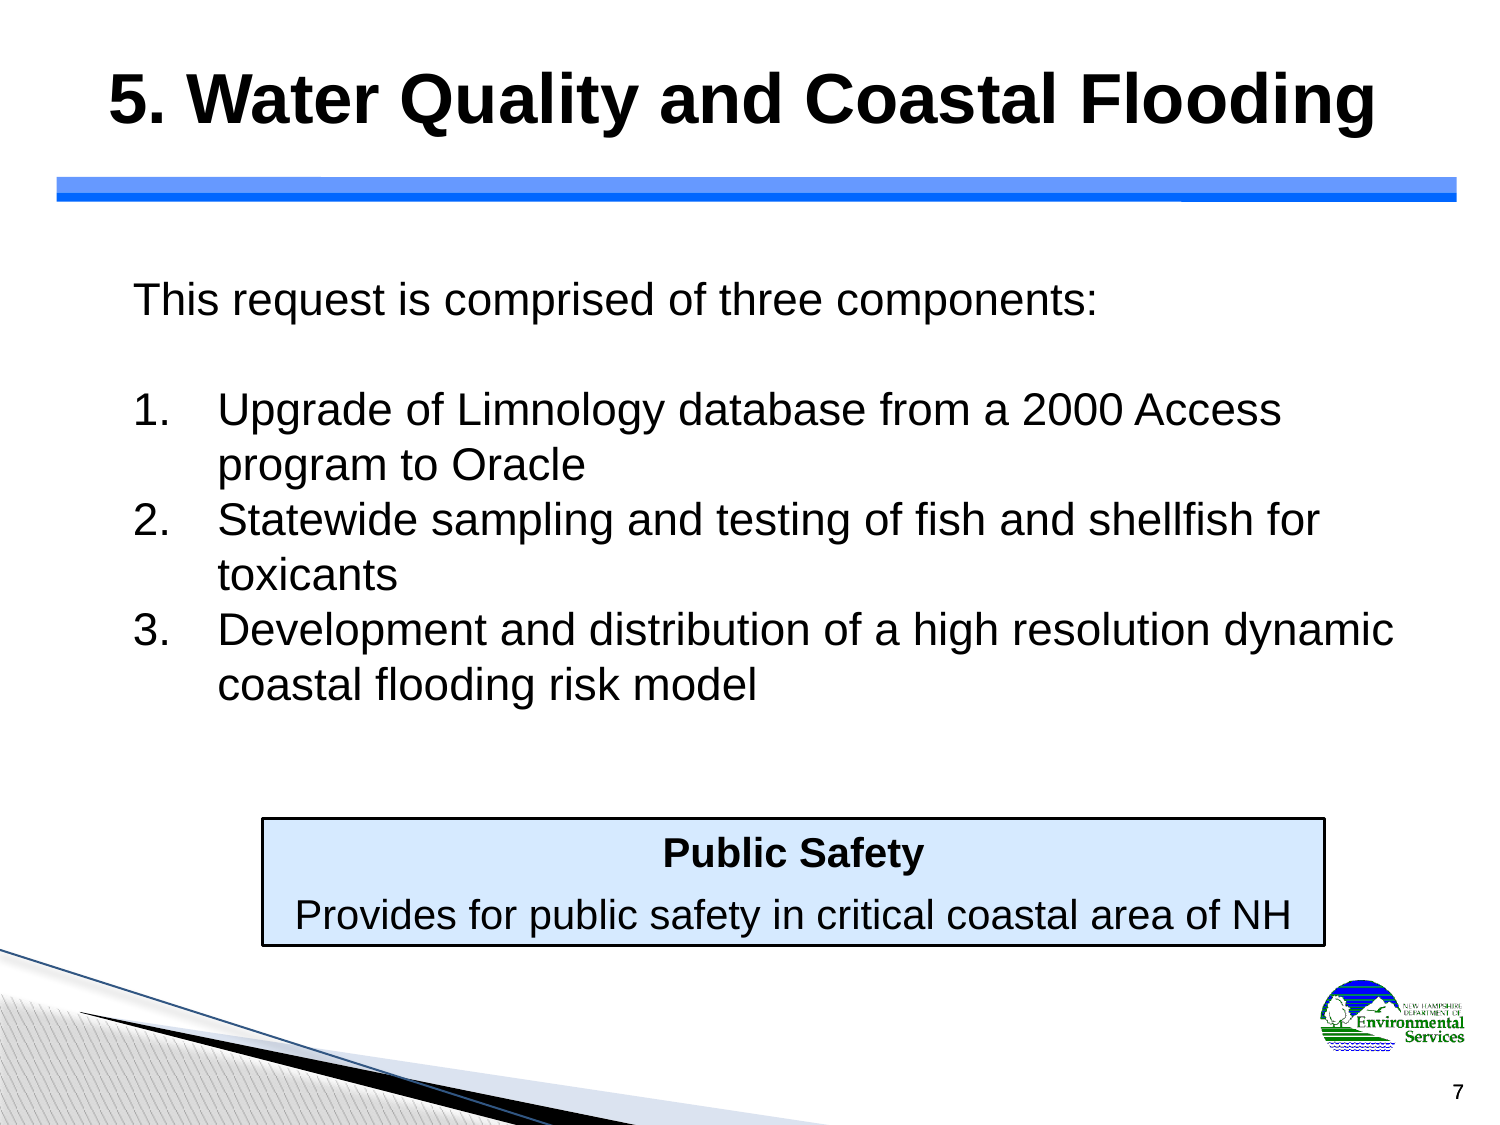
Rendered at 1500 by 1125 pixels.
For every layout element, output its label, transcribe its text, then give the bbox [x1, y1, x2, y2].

picture [1312, 974, 1475, 1061]
text_box Public Safety Provides for public safety in critical coastal area of NH [262, 818, 1325, 946]
title 5. Water Quality and Coastal Flooding [12, 50, 1475, 150]
list This request is comprised of three components: Upgrade of Limnology database from a 2000 Access program to Oracle Statewide sampling and testing of fish and shellfish for toxicants Development and distribution of a high resolution dynamic coastal flooding risk model [50, 262, 1438, 963]
slide_number 7 [1418, 1051, 1479, 1112]
